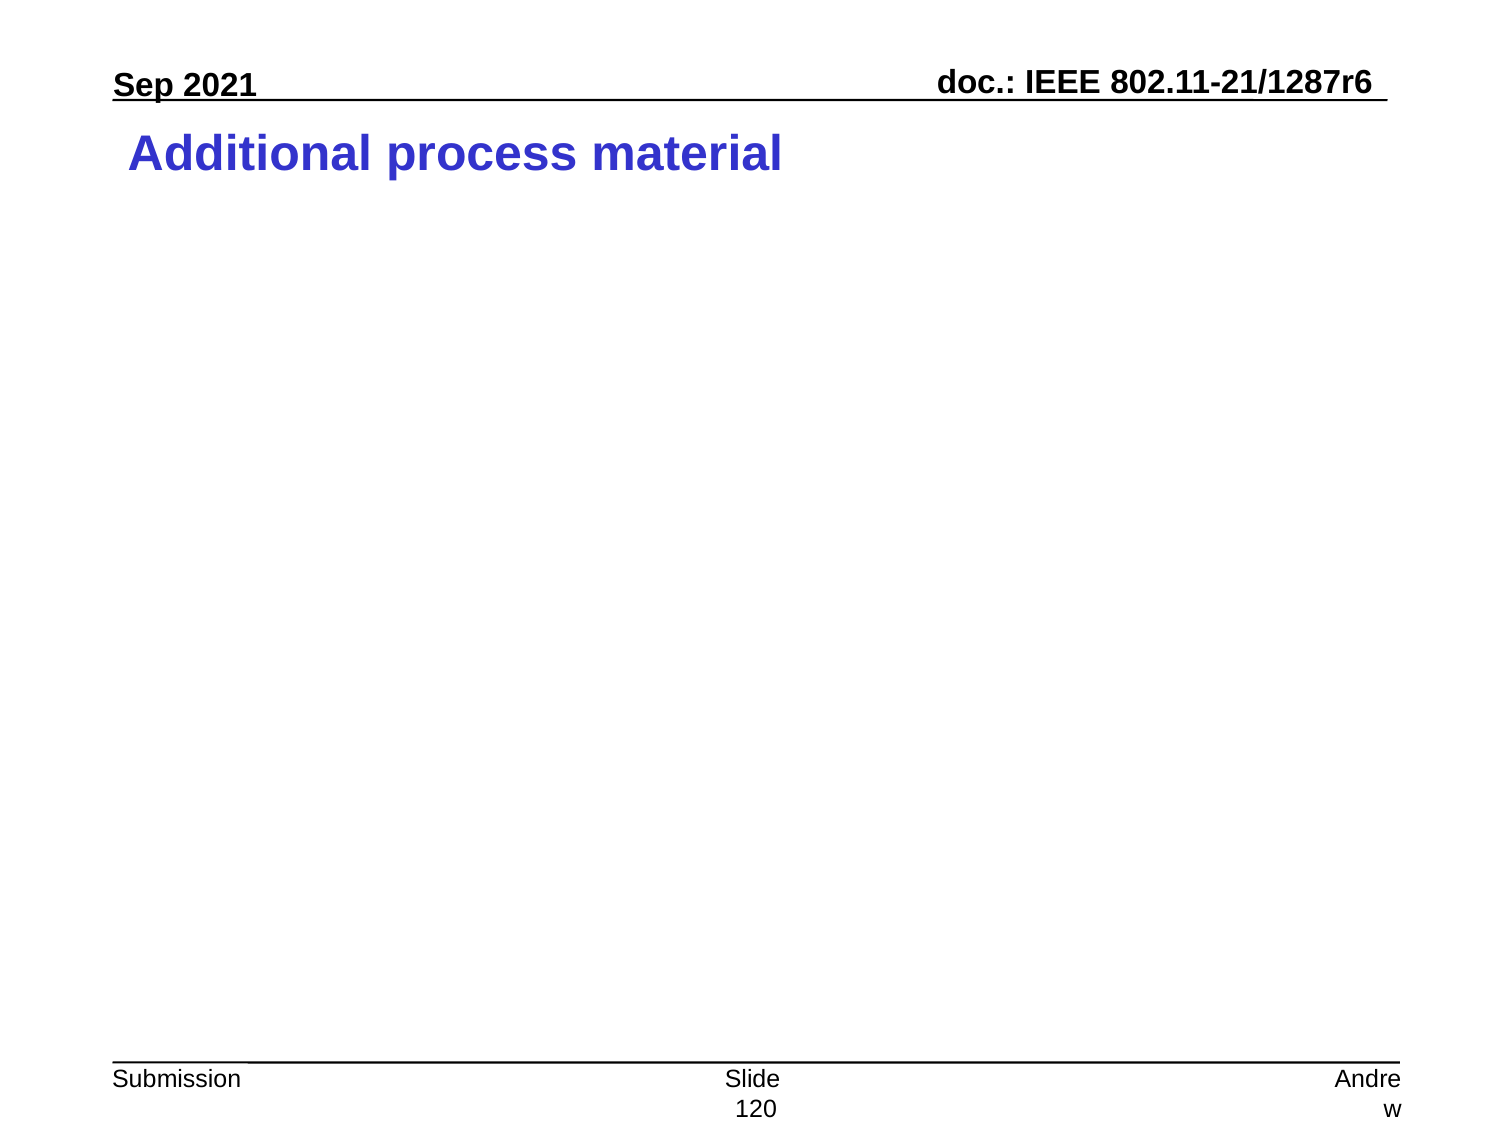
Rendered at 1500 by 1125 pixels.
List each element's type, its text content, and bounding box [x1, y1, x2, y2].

footer Andrew Myles, Cisco [1320, 1061, 1402, 1093]
slide_number Slide 120 [709, 1061, 803, 1093]
title Additional process material [112, 112, 1388, 288]
